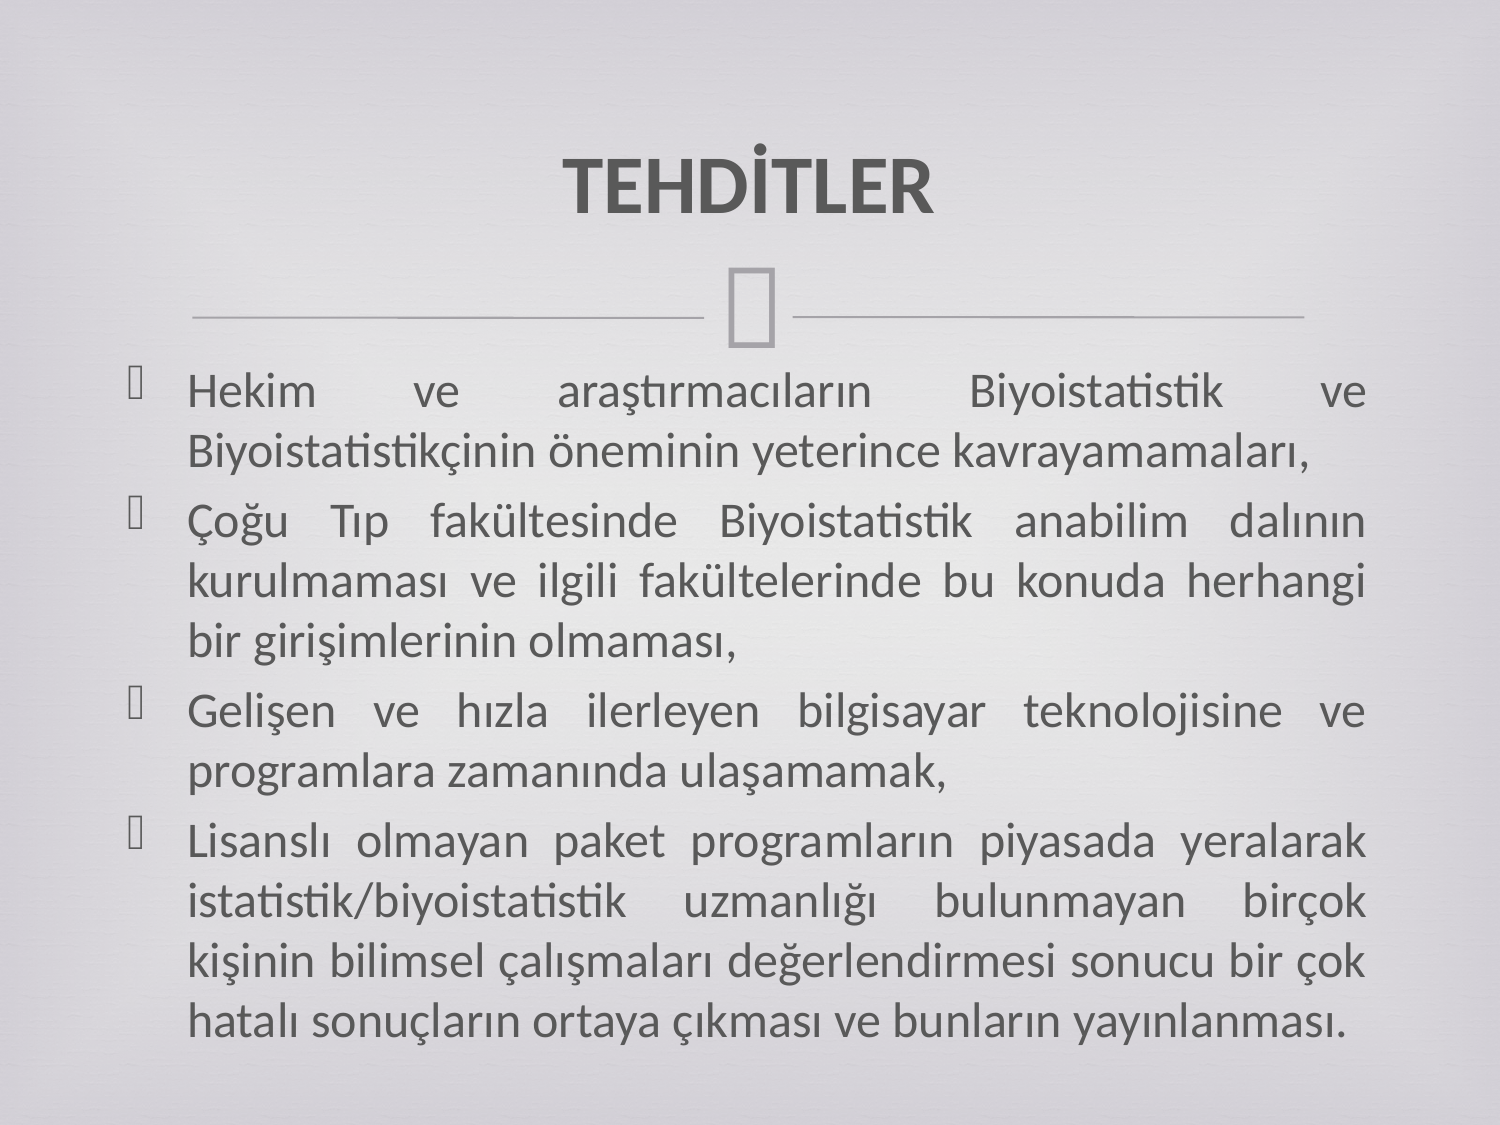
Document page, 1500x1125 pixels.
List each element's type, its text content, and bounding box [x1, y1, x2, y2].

list Hekim ve araştırmacıların Biyoistatistik ve Biyoistatistikçinin öneminin yeterince kavrayamamaları, Çoğu Tıp fakültesinde Biyoistatistik anabilim dalının kurulmaması ve ilgili fakültelerinde bu konuda herhangi bir girişimlerinin olmaması, Gelişen ve hızla ilerleyen bilgisayar teknolojisine ve programlara zamanında ulaşamamak, Lisanslı olmayan paket programların piyasada yeralarak istatistik/biyoistatistik uzmanlığı bulunmayan birçok kişinin bilimsel çalışmaları değerlendirmesi sonucu bir çok hatalı sonuçların ortaya çıkması ve bunların yayınlanması. [112, 349, 1383, 986]
title TEHDİTLER [112, 93, 1386, 267]
